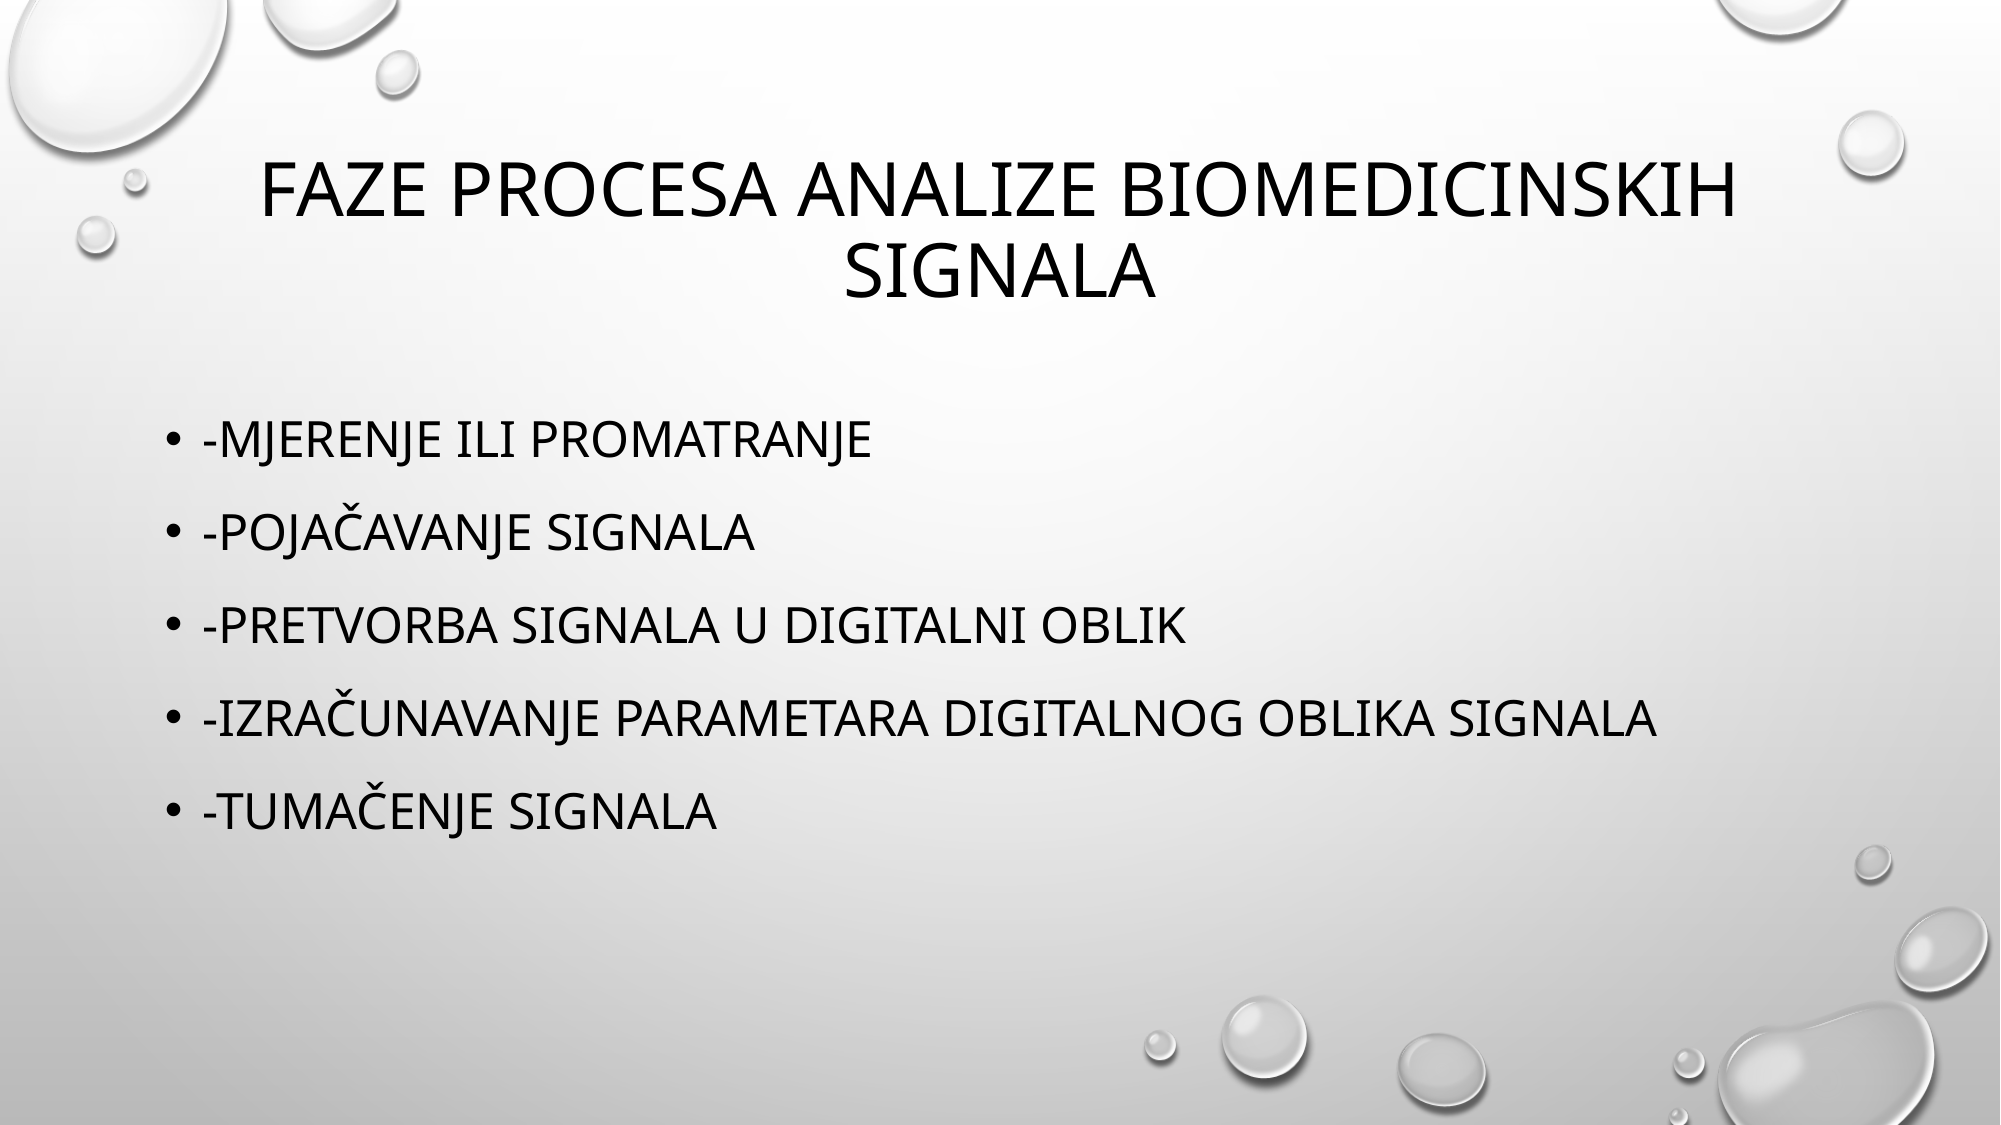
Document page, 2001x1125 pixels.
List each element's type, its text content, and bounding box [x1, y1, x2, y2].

picture [0, 0, 2000, 1125]
list -mjerenje ili promatranje -Pojačavanje signala -pretvorba signala u digitalni oblik -izračunavanje parametara digitalnog oblika signala -tumačenje signala [149, 388, 1850, 950]
title Faze procesa analize biomedicinskih signala [149, 101, 1851, 364]
